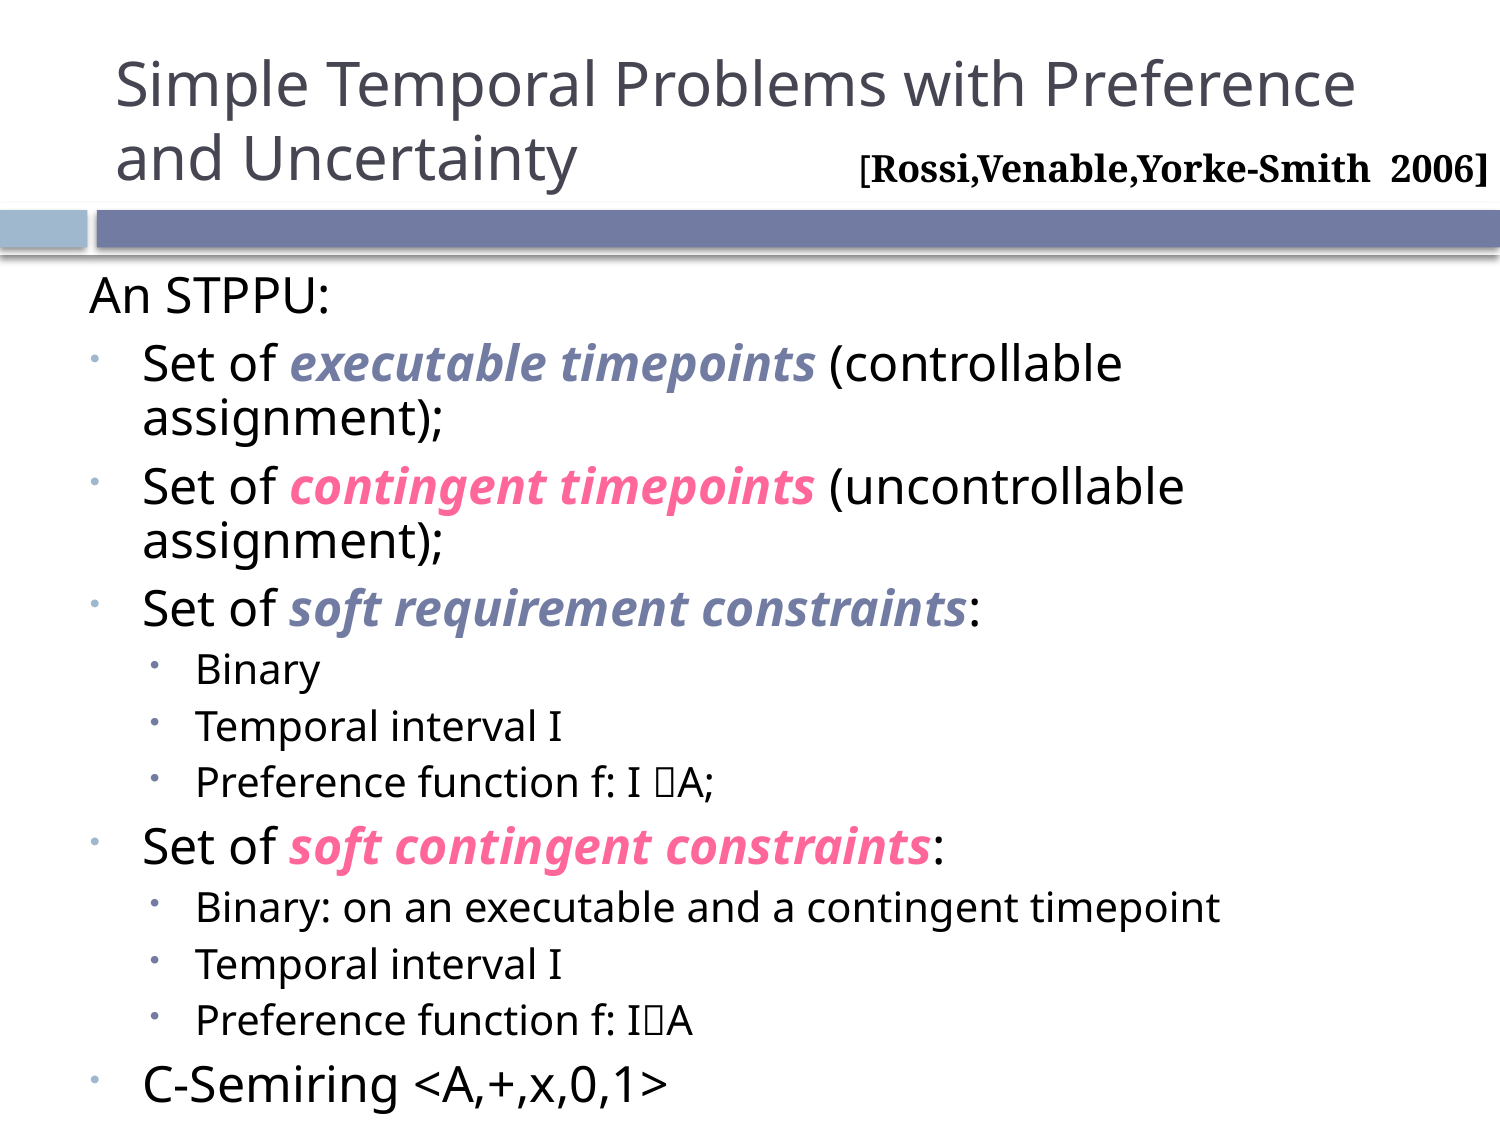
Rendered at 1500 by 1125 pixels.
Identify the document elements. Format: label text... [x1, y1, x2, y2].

title Simple Temporal Problems with Preference and Uncertainty [100, 37, 1438, 200]
list An STPPU: Set of executable timepoints (controllable assignment); Set of contingent timepoints (uncontrollable assignment); Set of soft requirement constraints: Binary Temporal interval I Preference function f: I A; Set of soft contingent constraints: Binary: on an executable and a contingent timepoint Temporal interval I Preference function f: IA C-Semiring <A,+,x,0,1> [75, 262, 1425, 1063]
text_box [Rossi,Venable,Yorke-Smith 2006] [843, 137, 1500, 198]
